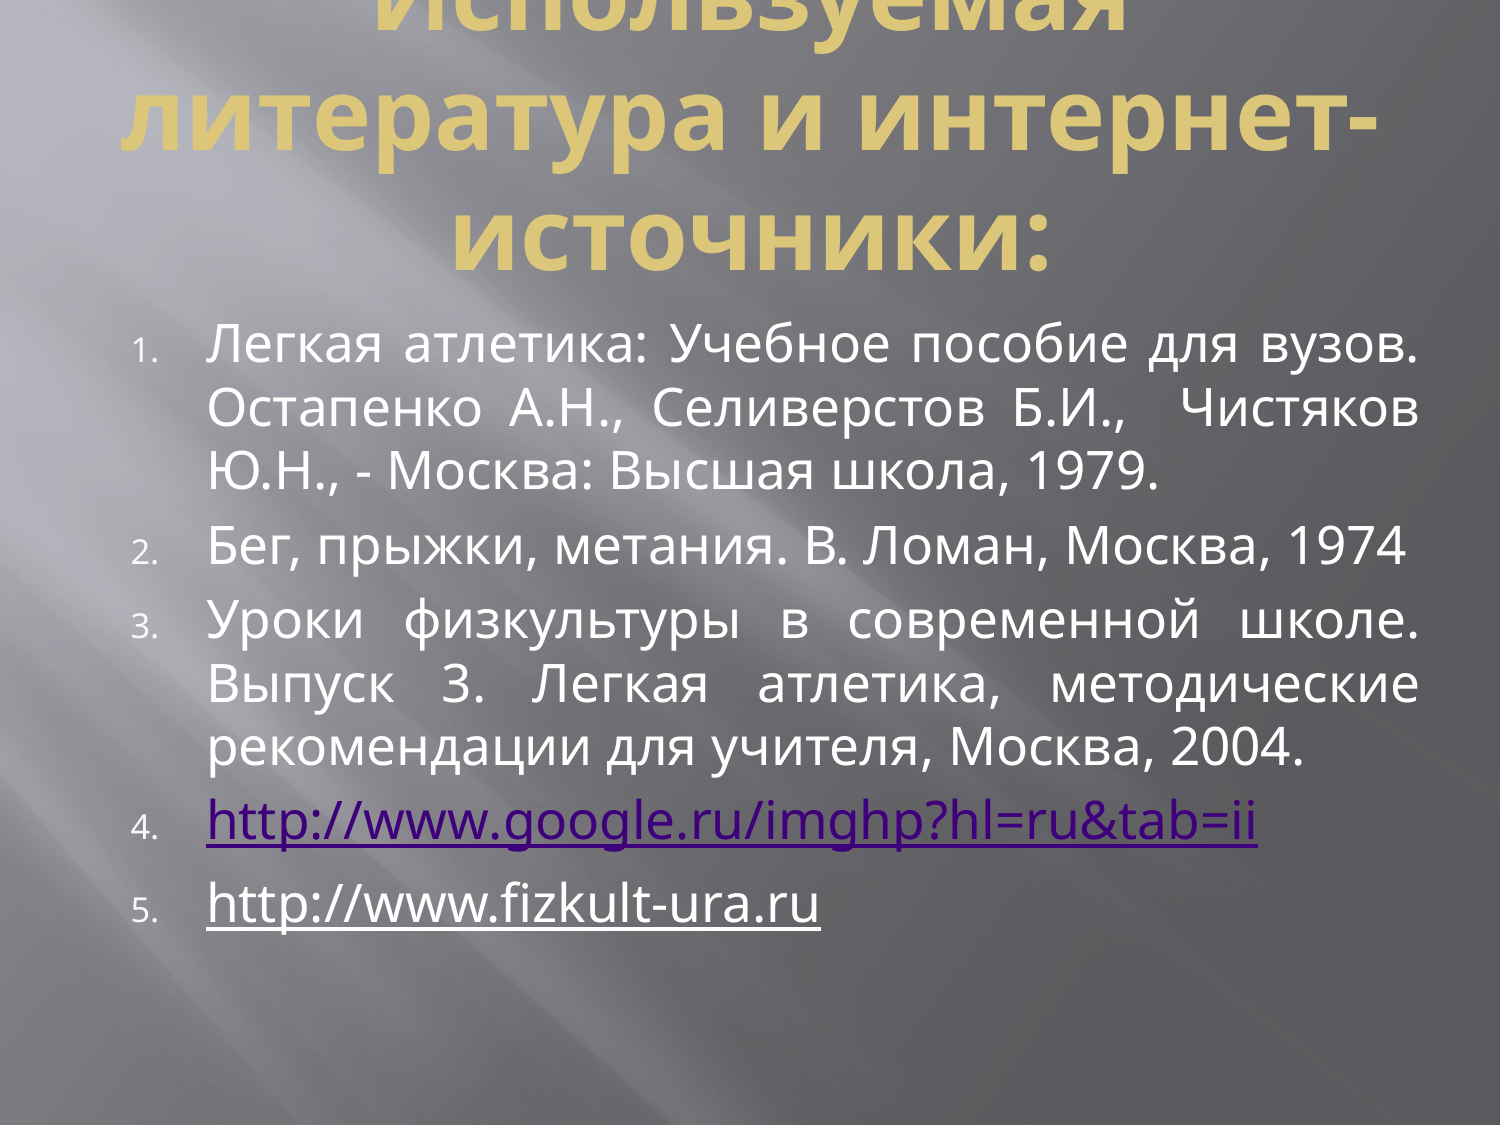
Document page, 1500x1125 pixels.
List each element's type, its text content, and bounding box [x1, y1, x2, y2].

title Используемая литература и интернет-источники: [76, 99, 1425, 291]
list Легкая атлетика: Учебное пособие для вузов. Остапенко А.Н., Селиверстов Б.И., Чистяков Ю.Н., - Москва: Высшая школа, 1979. Бег, прыжки, метания. В. Ломан, Москва, 1974 Уроки физкультуры в современной школе. Выпуск 3. Легкая атлетика, методические рекомендации для учителя, Москва, 2004. http://www.google.ru/imghp?hl=ru&tab=ii http://www.fizkult-ura.ru [112, 302, 1436, 1083]
